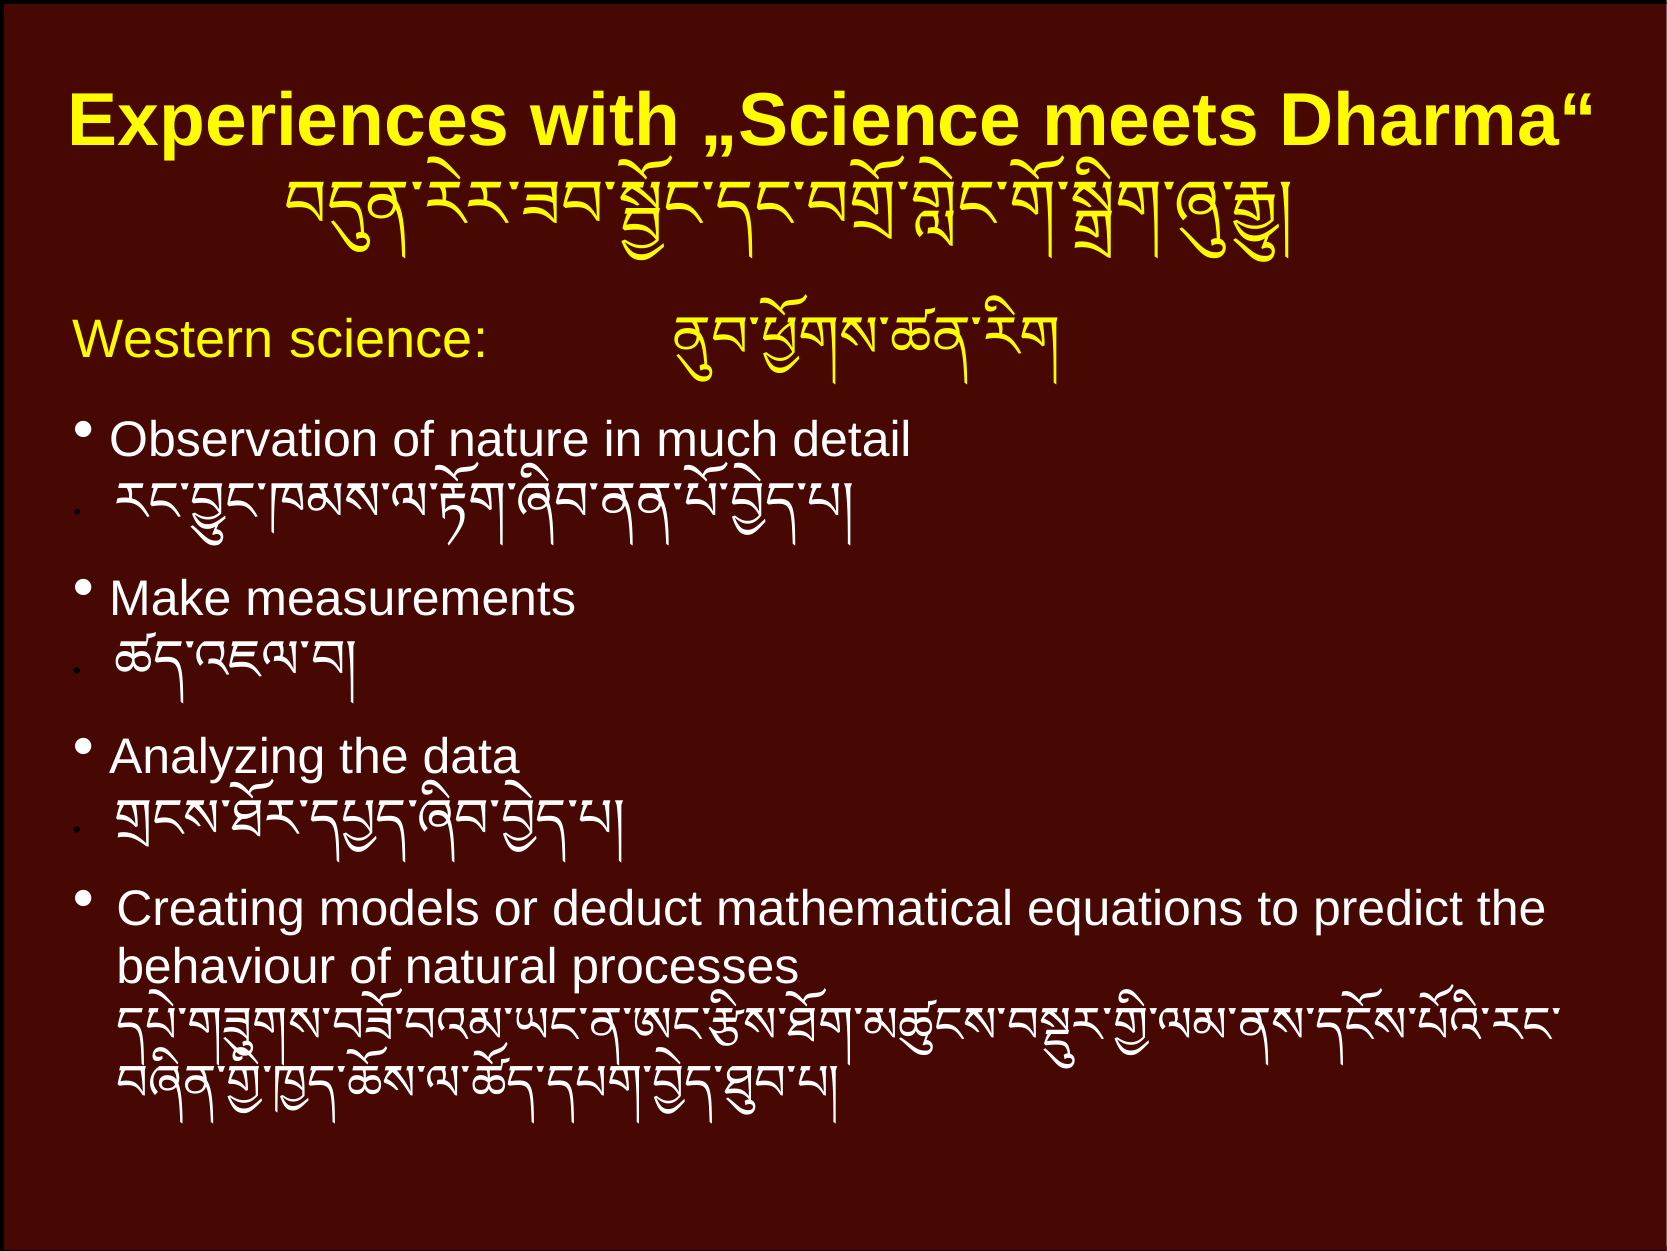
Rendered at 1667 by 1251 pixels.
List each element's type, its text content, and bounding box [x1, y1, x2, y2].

text_box Experiences with „Science meets Dharma“ བདུན་རེར་ཟབ་སྦྱོང་དང་བགྲོ་གླེང་གོ་སྒྲིག་ཞུ་རྒྱུ། [31, 30, 1634, 249]
text_box Western science: ནུབ་ཕྱོགས་ཚན་རིག Observation of nature in much detail • རང་བྱུང་ཁམས་ལ་རྟོག་ཞིབ་ནན་པོ་བྱེད་པ། Make measurements • ཚད་འཇལ་བ། Analyzing the data • གྲངས་ཐོར་དཔྱད་ཞིབ་བྱེད་པ། Creating models or deduct mathematical equations to predict the behaviour of natural processes དཔེ་གཟུགས་བཟོ་བའམ་ཡང་ན་ཨང་རྩིས་ཐོག་མཚུངས་བསྡུར་གྱི་ལམ་ནས་དངོས་པོའི་རང་བཞིན་གྱི་ཁྱད་ཆོས་ལ་ཚོད་དཔག་བྱེད་ཐུབ་པ། [64, 291, 1640, 1150]
